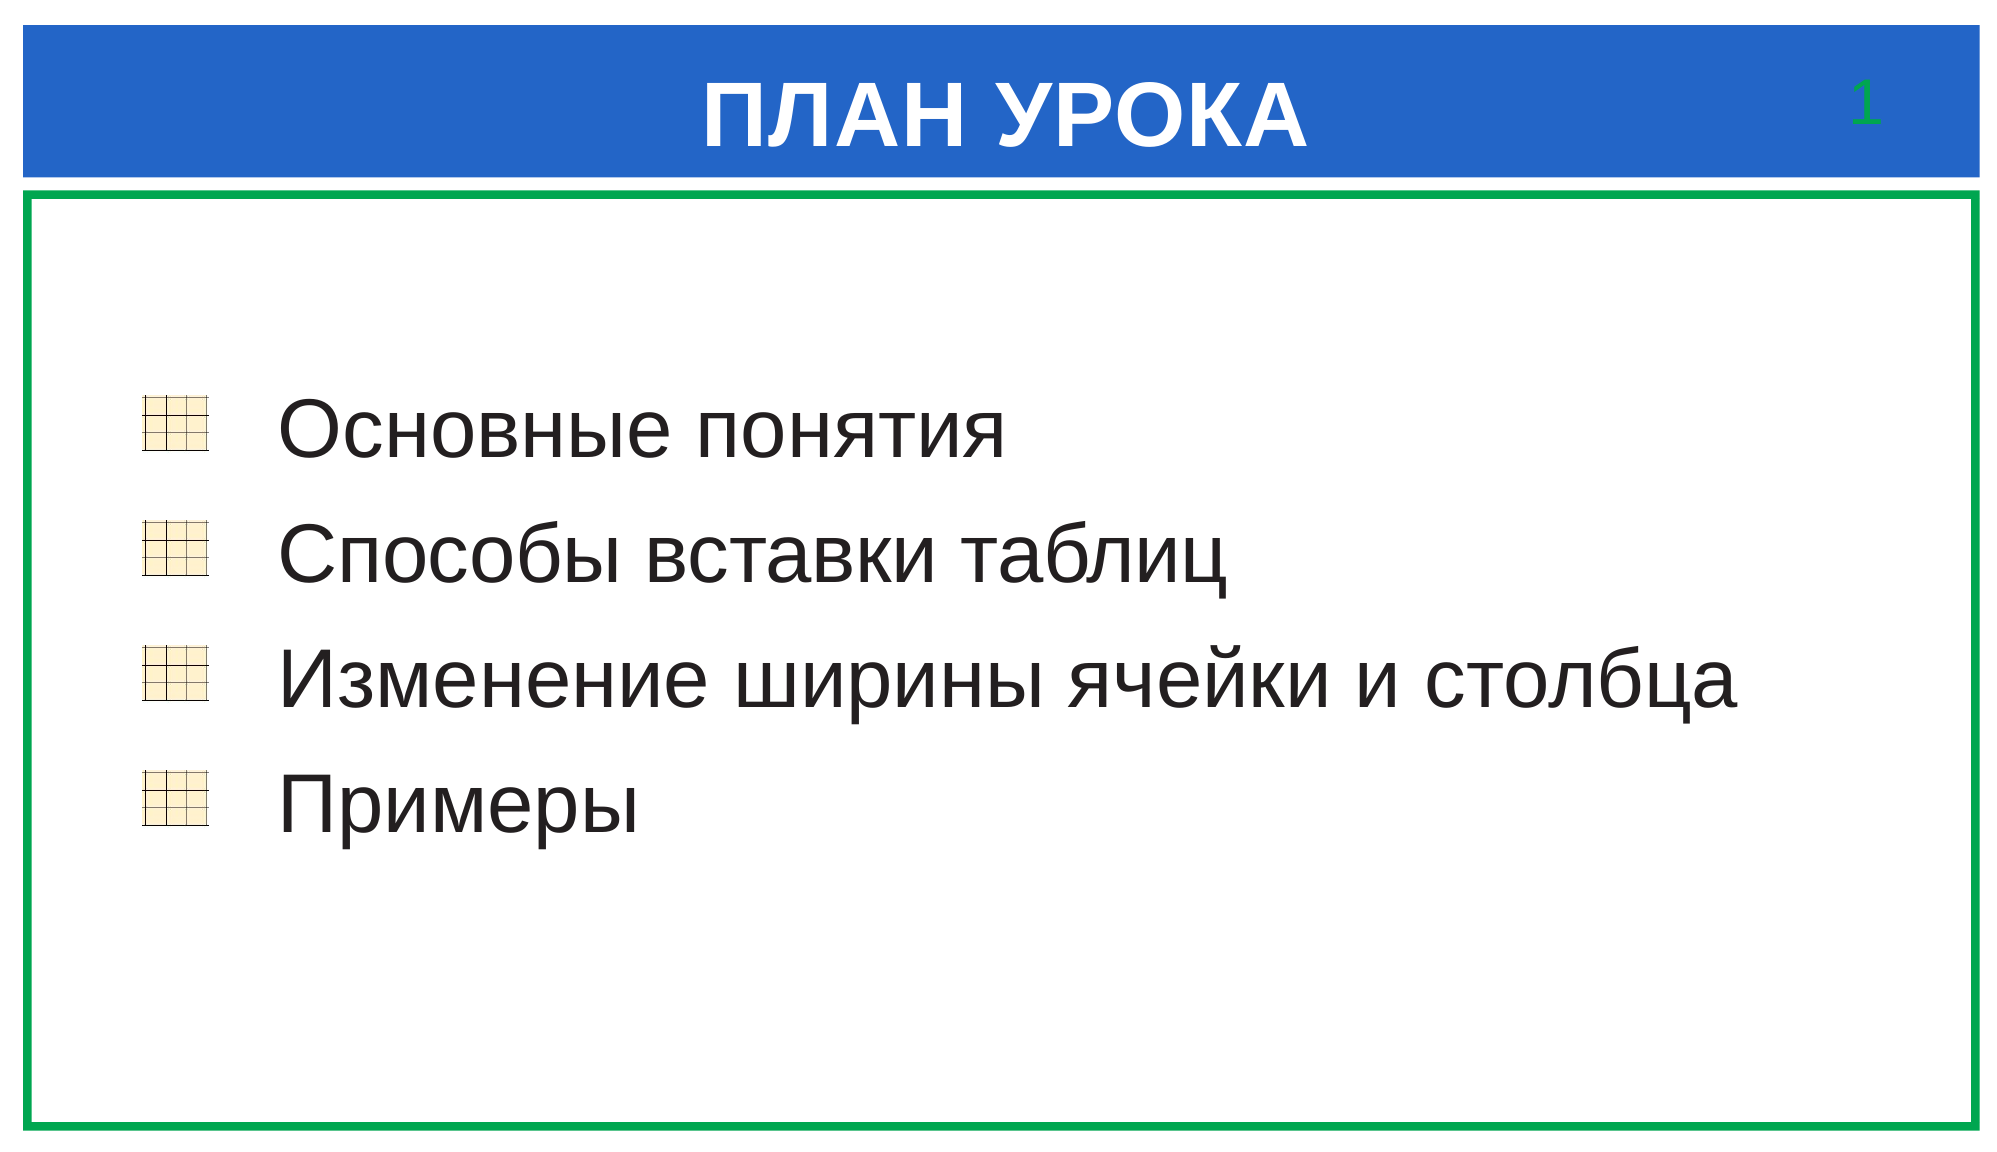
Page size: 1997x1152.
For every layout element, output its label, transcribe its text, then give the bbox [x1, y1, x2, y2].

picture [142, 395, 209, 454]
picture [142, 770, 209, 829]
text_box Основные понятия Способы вставки таблиц Изменение ширины ячейки и столбца Примеры [142, 247, 1784, 979]
picture [142, 645, 209, 704]
picture [142, 520, 209, 579]
title ПЛАН УРОКА [60, 48, 1948, 247]
